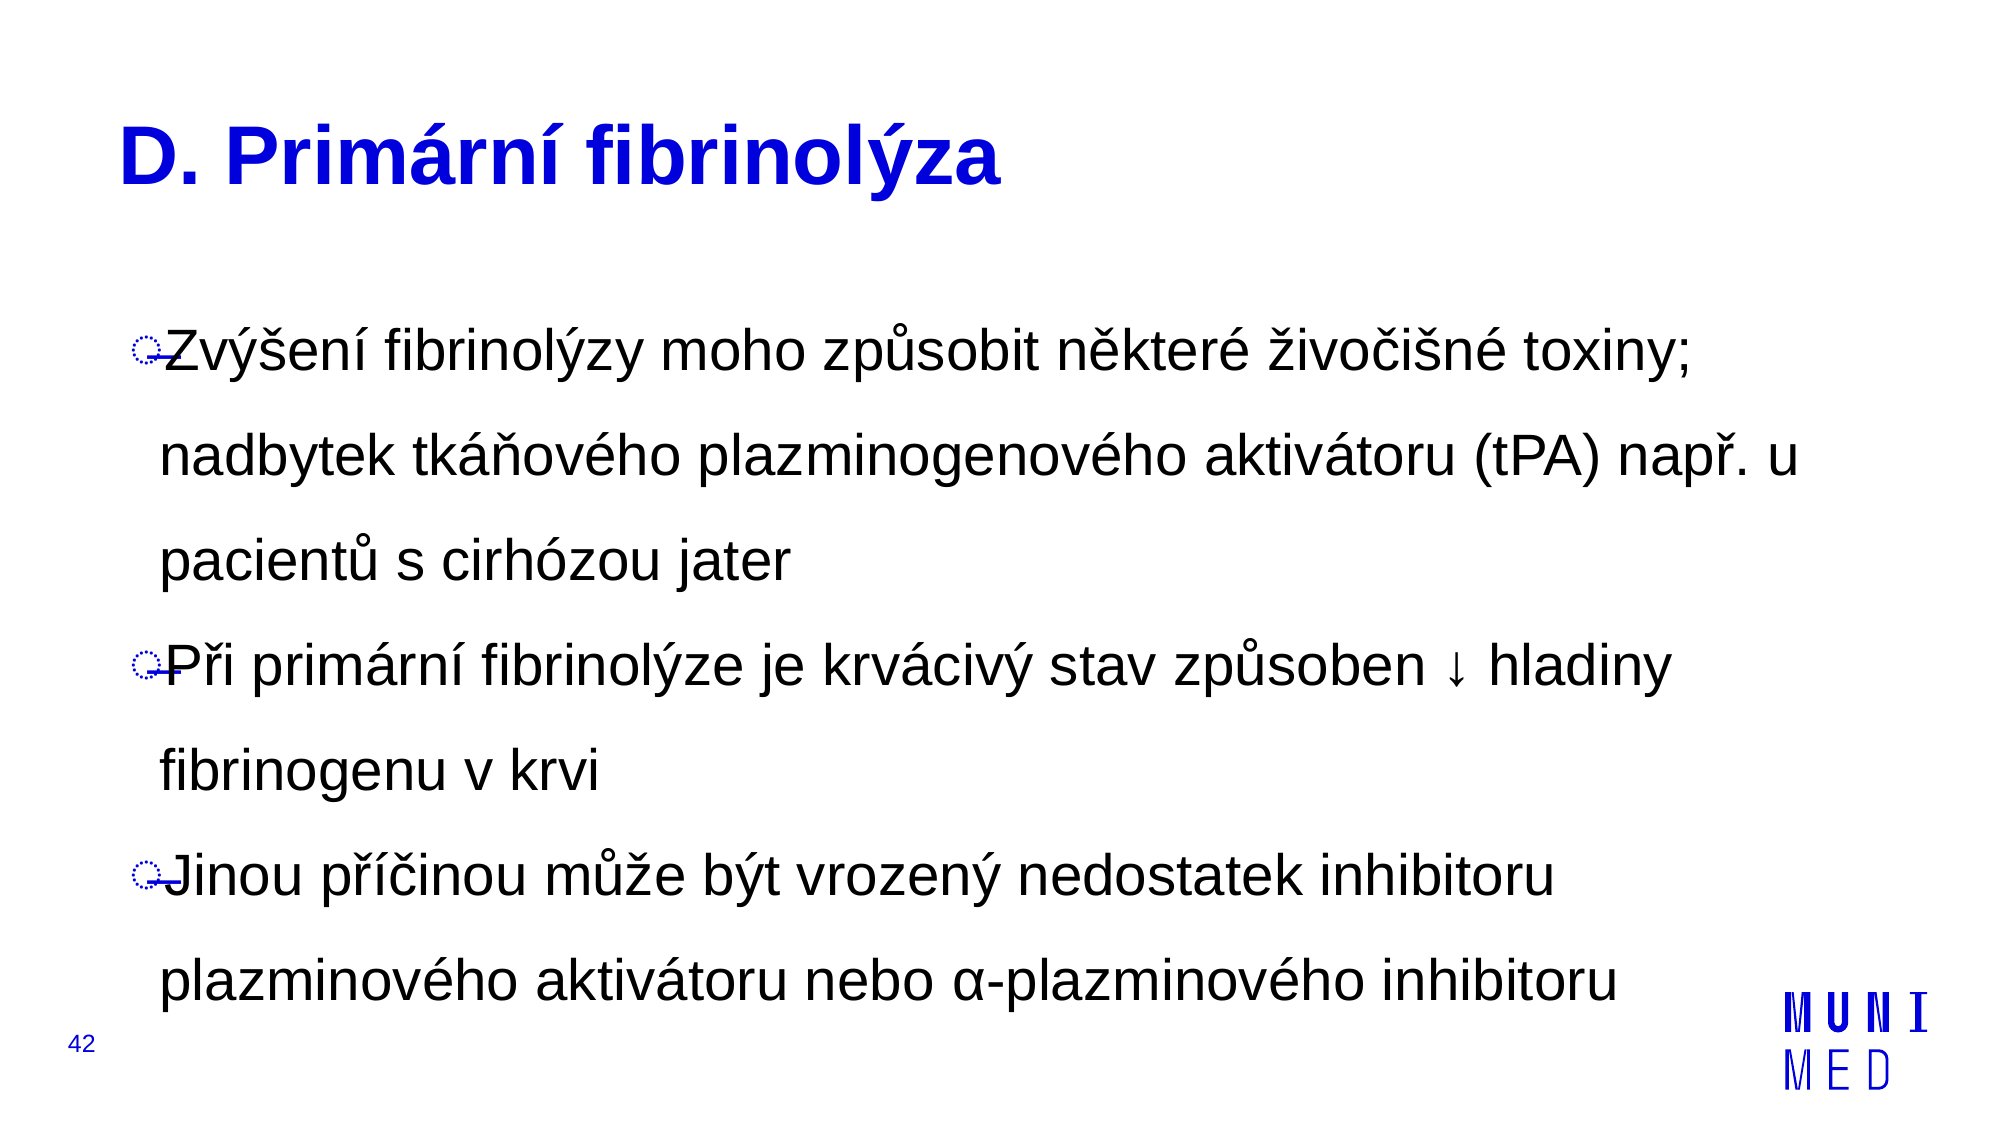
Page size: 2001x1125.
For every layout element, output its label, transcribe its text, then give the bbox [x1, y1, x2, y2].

list Zvýšení fibrinolýzy moho způsobit některé živočišné toxiny; nadbytek tkáňového plazminogenového aktivátoru (tPA) např. u pacientů s cirhózou jater Při primární fibrinolýze je krvácivý stav způsoben ↓ hladiny fibrinogenu v krvi Jinou příčinou může být vrozený nedostatek inhibitoru plazminového aktivátoru nebo α-plazminového inhibitoru [118, 277, 1883, 957]
slide_number 42 [67, 1021, 110, 1063]
title D. Primární fibrinolýza [118, 118, 1883, 193]
